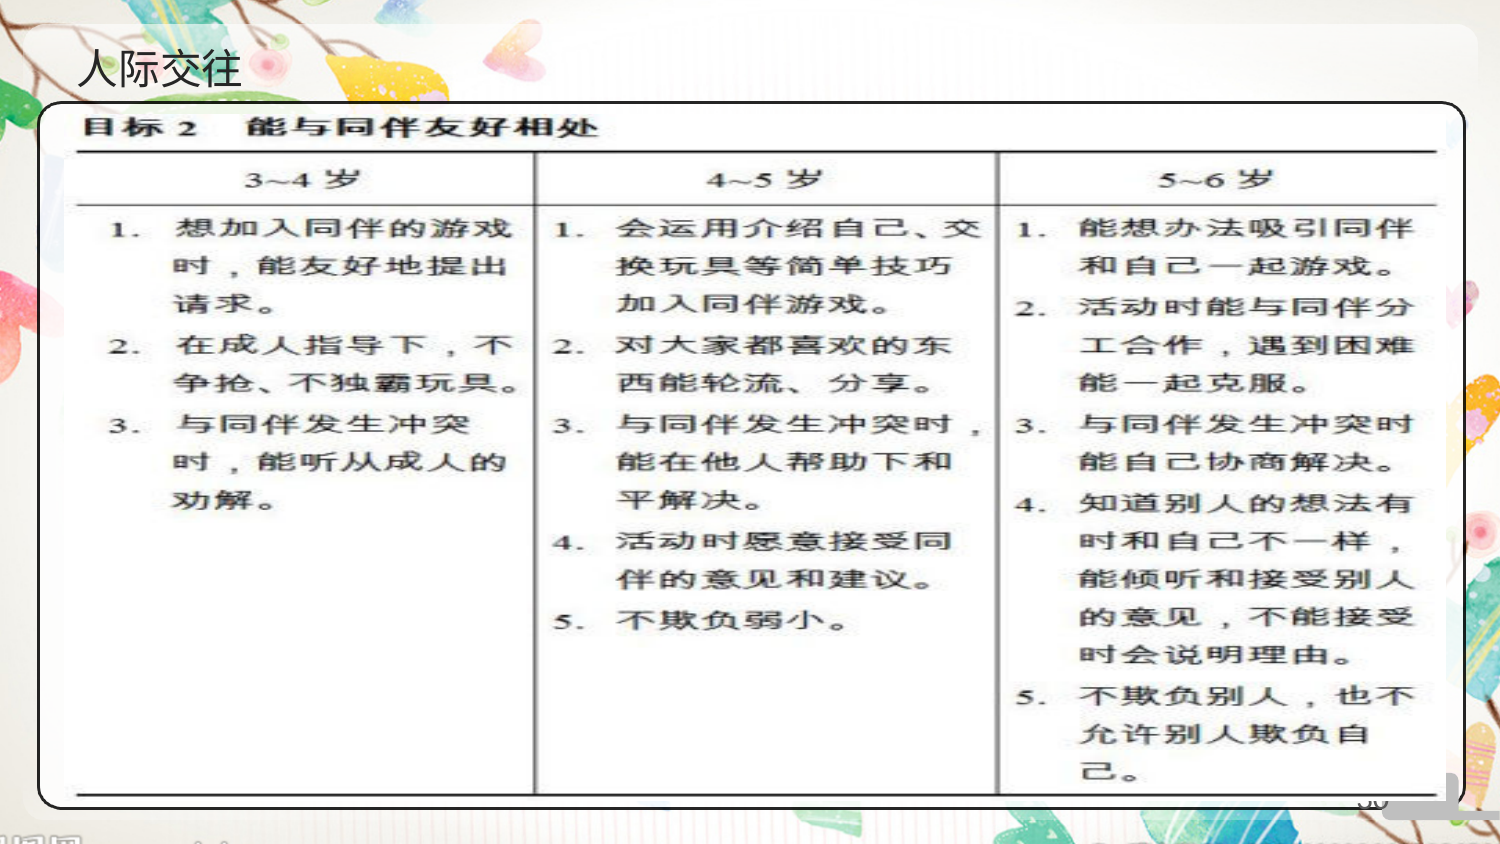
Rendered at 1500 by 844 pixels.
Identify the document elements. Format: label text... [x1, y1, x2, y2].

title 人际交往 [61, 39, 1412, 97]
picture [0, 0, 1500, 844]
